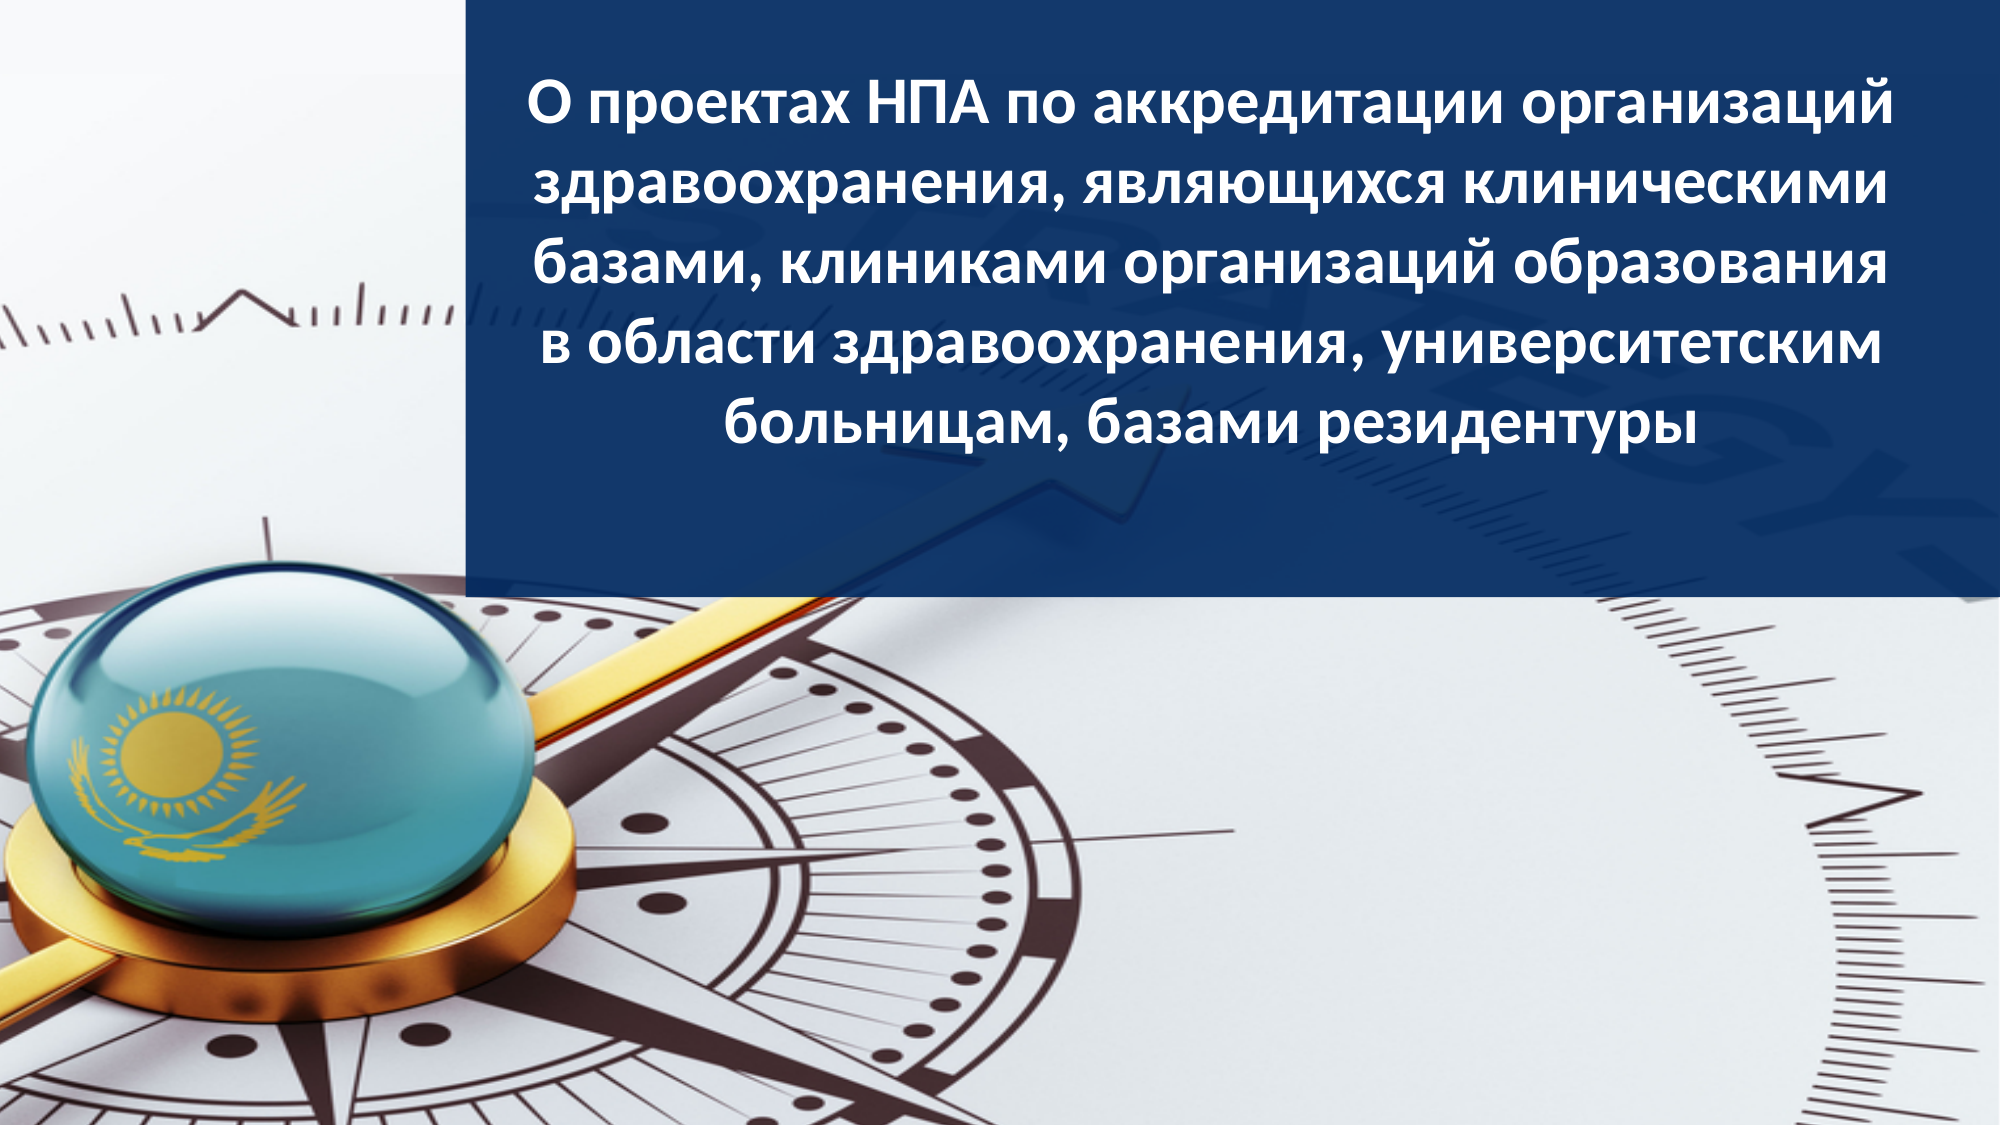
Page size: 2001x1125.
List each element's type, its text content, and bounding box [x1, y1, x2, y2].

text_box О проектах НПА по аккредитации организаций здравоохранения, являющихся клиническими базами, клиниками организаций образования в области здравоохранения, университетским больницам, базами резидентуры [506, 49, 1919, 465]
picture [0, 74, 1999, 1125]
